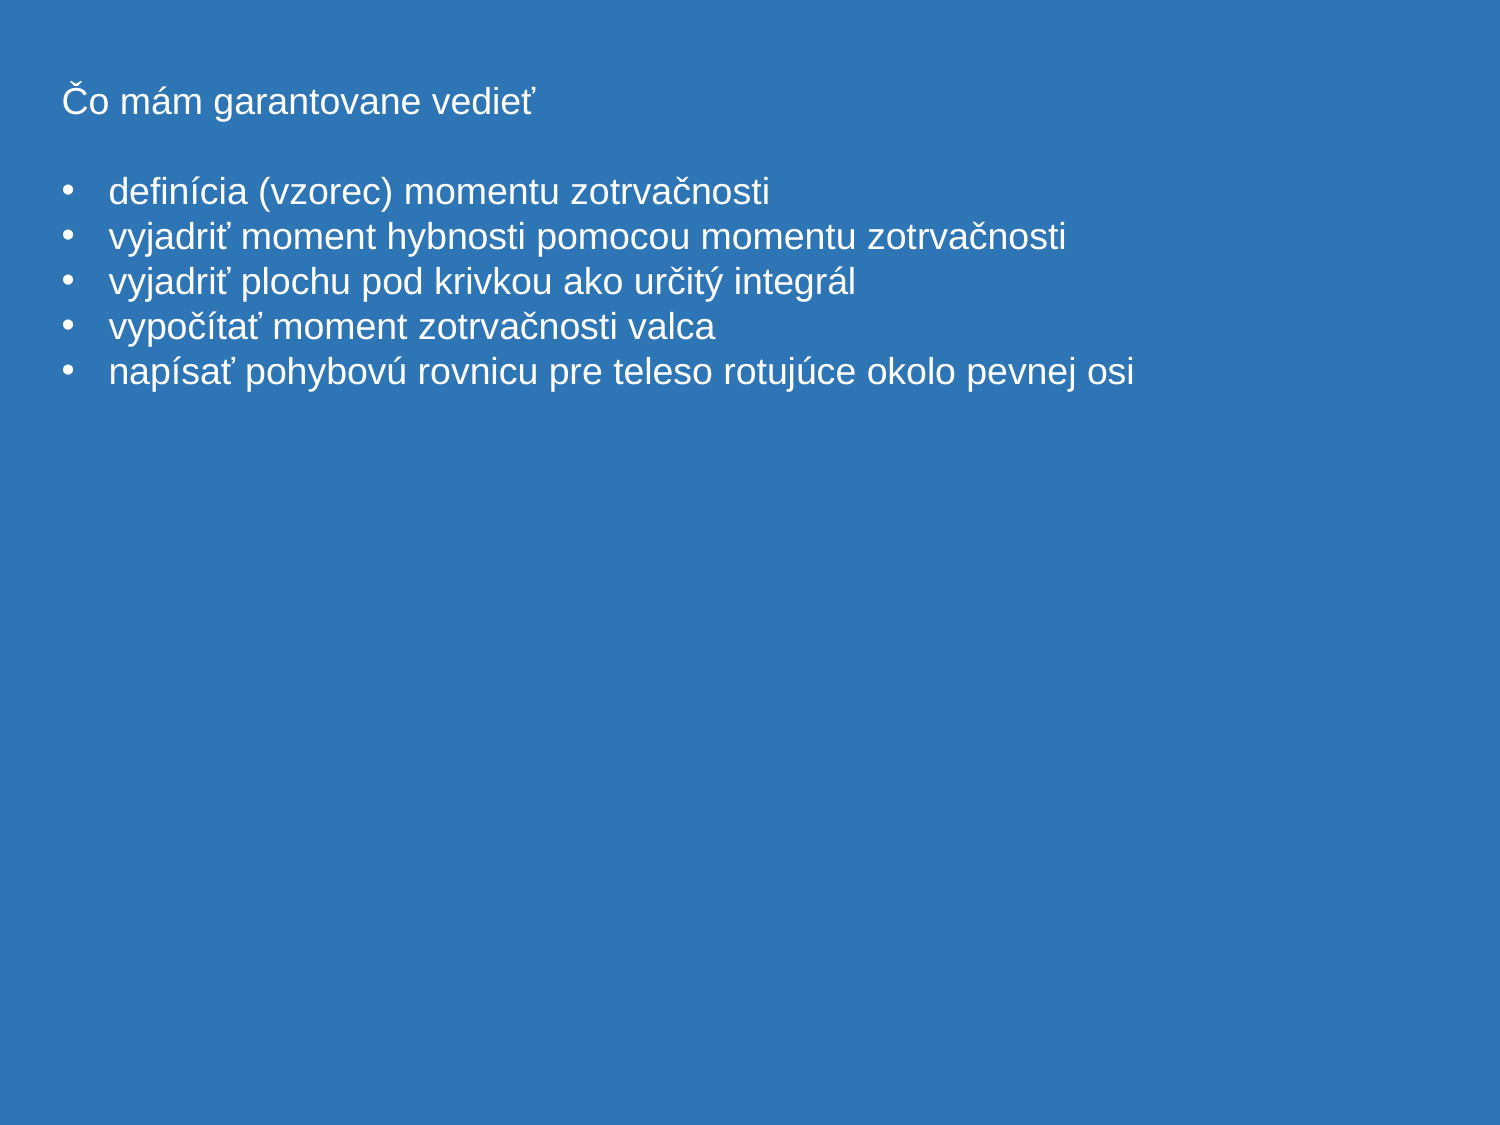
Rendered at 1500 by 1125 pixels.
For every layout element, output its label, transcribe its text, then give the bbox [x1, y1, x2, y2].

text_box Čo mám garantovane vedieť definícia (vzorec) momentu zotrvačnosti vyjadriť moment hybnosti pomocou momentu zotrvačnosti vyjadriť plochu pod krivkou ako určitý integrál vypočítať moment zotrvačnosti valca napísať pohybovú rovnicu pre teleso rotujúce okolo pevnej osi [46, 69, 1454, 400]
